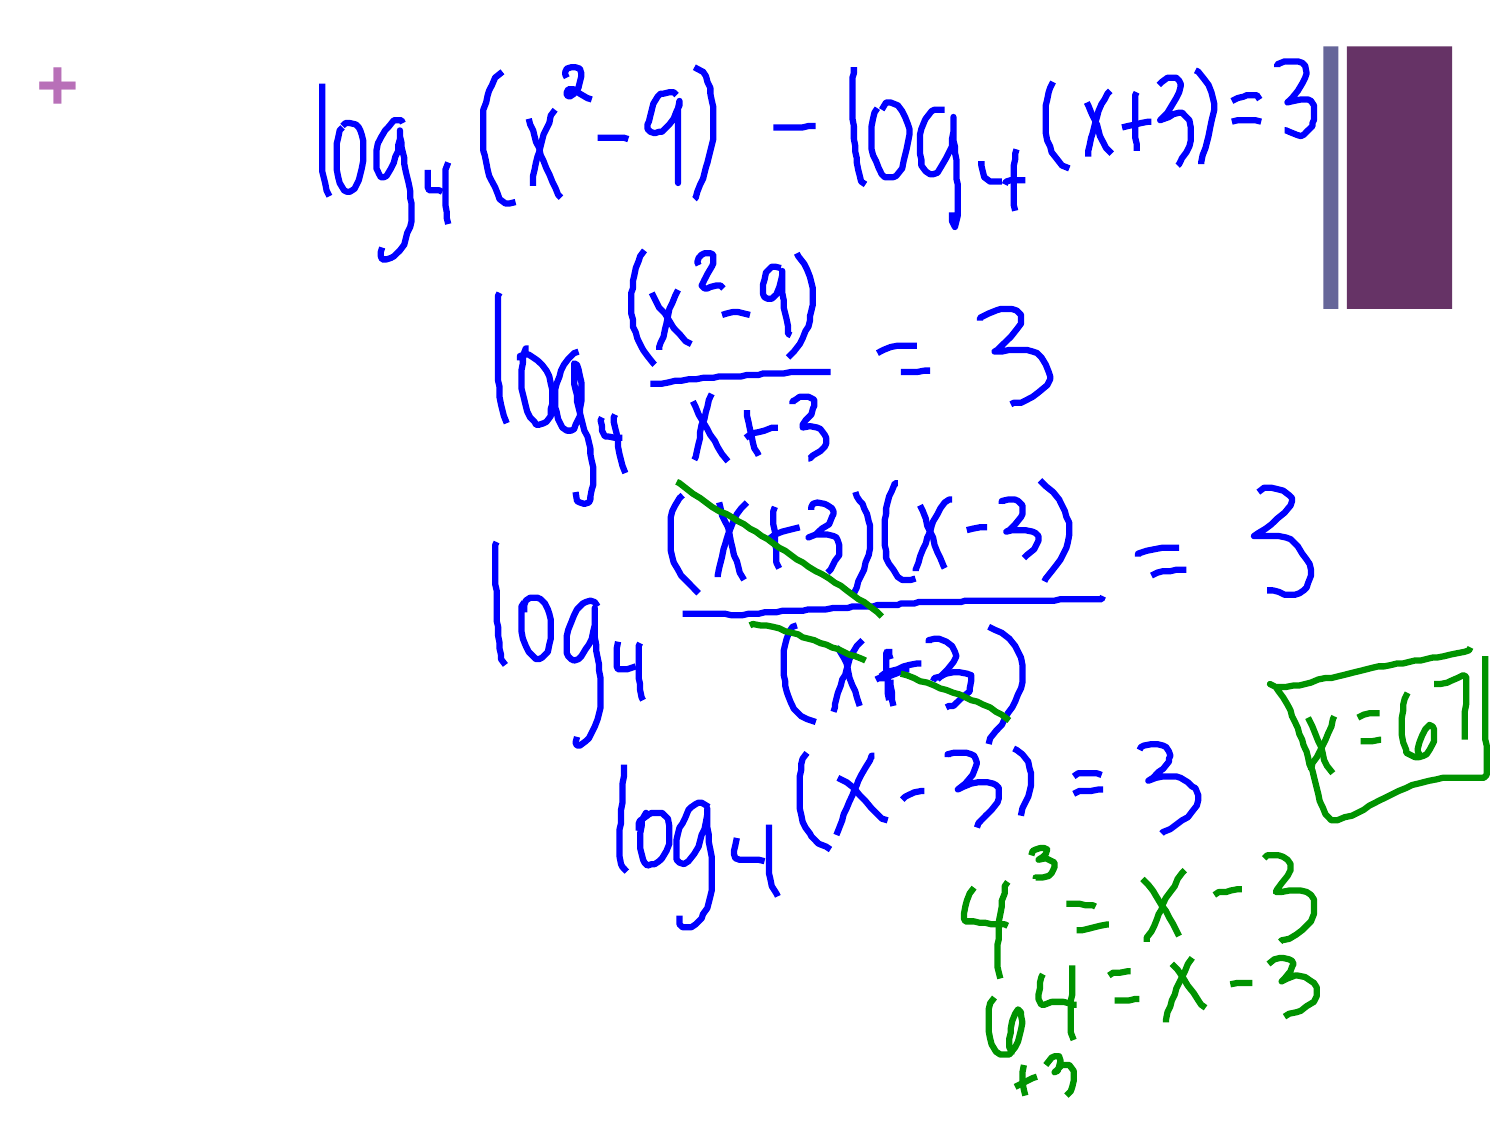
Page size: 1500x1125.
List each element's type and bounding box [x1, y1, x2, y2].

text_box [374, 118, 414, 262]
text_box [838, 653, 862, 707]
text_box [918, 504, 947, 570]
text_box [717, 501, 724, 510]
text_box [553, 349, 596, 506]
text_box [1231, 118, 1262, 124]
text_box [1114, 996, 1140, 1003]
text_box [614, 641, 636, 672]
text_box [1076, 922, 1109, 933]
text_box [666, 289, 680, 316]
text_box [1011, 183, 1018, 212]
text_box [1275, 59, 1317, 139]
text_box [937, 690, 962, 710]
text_box [987, 624, 1025, 716]
text_box [617, 764, 629, 874]
text_box [749, 436, 761, 457]
text_box [834, 790, 856, 836]
text_box [675, 479, 884, 619]
text_box [945, 750, 1001, 829]
text_box [1107, 969, 1131, 978]
text_box [1162, 868, 1187, 906]
text_box [320, 83, 332, 198]
text_box [611, 413, 628, 474]
text_box [1029, 845, 1057, 880]
text_box [425, 169, 443, 194]
text_box [1137, 742, 1201, 835]
text_box [636, 810, 672, 868]
text_box [526, 118, 563, 200]
text_box [674, 800, 714, 930]
text_box [926, 636, 959, 675]
text_box [1182, 956, 1194, 976]
text_box [876, 343, 917, 355]
text_box [1086, 123, 1096, 157]
text_box [986, 712, 1006, 745]
text_box [1251, 485, 1314, 597]
text_box [890, 679, 896, 707]
text_box [850, 638, 865, 654]
text_box [1194, 68, 1217, 165]
text_box [481, 70, 517, 206]
text_box [781, 637, 817, 725]
text_box [771, 506, 777, 533]
text_box [931, 670, 974, 696]
text_box [493, 541, 508, 667]
text_box [721, 310, 751, 317]
text_box [995, 880, 1010, 980]
text_box [766, 824, 780, 898]
text_box [769, 525, 801, 539]
text_box [1230, 93, 1262, 103]
text_box [1144, 907, 1163, 942]
text_box [1036, 973, 1069, 1007]
text_box [1014, 1074, 1038, 1089]
text_box [1262, 853, 1317, 944]
text_box [649, 291, 693, 346]
text_box [773, 123, 816, 130]
text_box [1002, 178, 1026, 186]
text_box [854, 753, 875, 789]
text_box [1150, 567, 1187, 578]
text_box [869, 100, 912, 180]
text_box [1043, 81, 1071, 171]
text_box [1157, 75, 1193, 168]
text_box [636, 642, 645, 702]
text_box [1267, 646, 1489, 823]
text_box [1044, 1054, 1076, 1098]
text_box [1038, 478, 1072, 583]
text_box [1066, 901, 1097, 909]
text_box [1136, 545, 1180, 557]
text_box [1229, 980, 1253, 987]
text_box [852, 491, 873, 594]
text_box [913, 533, 931, 572]
text_box [961, 886, 998, 927]
text_box [872, 595, 1105, 608]
text_box [1163, 977, 1183, 1023]
text_box [786, 252, 815, 359]
text_box [797, 751, 832, 852]
text_box [890, 667, 910, 679]
text_box [875, 675, 885, 682]
text_box [715, 533, 730, 578]
text_box [517, 346, 554, 427]
text_box [730, 520, 739, 539]
text_box [850, 67, 867, 187]
text_box [334, 120, 366, 194]
text_box [668, 493, 701, 595]
text_box [788, 623, 799, 632]
text_box [734, 501, 749, 519]
text_box [917, 107, 960, 230]
text_box [836, 775, 889, 823]
text_box [986, 996, 1025, 1057]
text_box [1170, 962, 1207, 1010]
text_box [657, 320, 669, 350]
text_box [690, 400, 730, 463]
text_box [731, 837, 766, 864]
text_box [563, 65, 593, 102]
text_box [597, 135, 629, 142]
text_box [1140, 877, 1181, 937]
text_box [847, 657, 855, 669]
text_box [598, 416, 615, 440]
text_box [900, 788, 925, 802]
text_box [806, 500, 842, 575]
text_box [749, 621, 867, 663]
text_box [695, 251, 725, 291]
text_box [900, 368, 931, 375]
text_box [773, 547, 782, 570]
text_box [530, 151, 541, 186]
text_box [1133, 91, 1139, 122]
text_box [539, 108, 557, 152]
text_box [1068, 965, 1076, 1041]
text_box [831, 669, 847, 713]
text_box [977, 306, 1053, 407]
text_box [443, 161, 451, 225]
text_box [882, 481, 917, 583]
text_box [889, 661, 922, 673]
text_box [1213, 887, 1242, 897]
text_box [564, 598, 603, 748]
text_box [719, 514, 746, 581]
text_box [1095, 89, 1112, 123]
text_box [1072, 771, 1103, 779]
text_box [884, 649, 892, 701]
text_box [979, 161, 1002, 184]
text_box [761, 264, 790, 337]
text_box [692, 423, 704, 461]
text_box [692, 65, 716, 201]
text_box [629, 249, 657, 367]
text_box [1133, 127, 1139, 151]
text_box [495, 291, 509, 424]
text_box [1011, 148, 1019, 178]
text_box [744, 410, 753, 432]
text_box [790, 394, 829, 461]
text_box [887, 648, 893, 660]
text_box [650, 369, 831, 386]
text_box [1012, 746, 1034, 817]
text_box [1084, 101, 1114, 156]
text_box [930, 497, 953, 534]
text_box [1267, 955, 1319, 1019]
text_box [1072, 787, 1104, 796]
text_box [900, 671, 1011, 723]
text_box [744, 425, 778, 440]
text_box [999, 497, 1041, 560]
text_box [1020, 1064, 1026, 1081]
text_box [1121, 119, 1152, 130]
text_box [1021, 1085, 1028, 1097]
text_box [966, 525, 988, 533]
text_box [682, 604, 868, 618]
text_box [645, 90, 682, 186]
text_box [702, 392, 714, 421]
text_box [519, 595, 553, 662]
